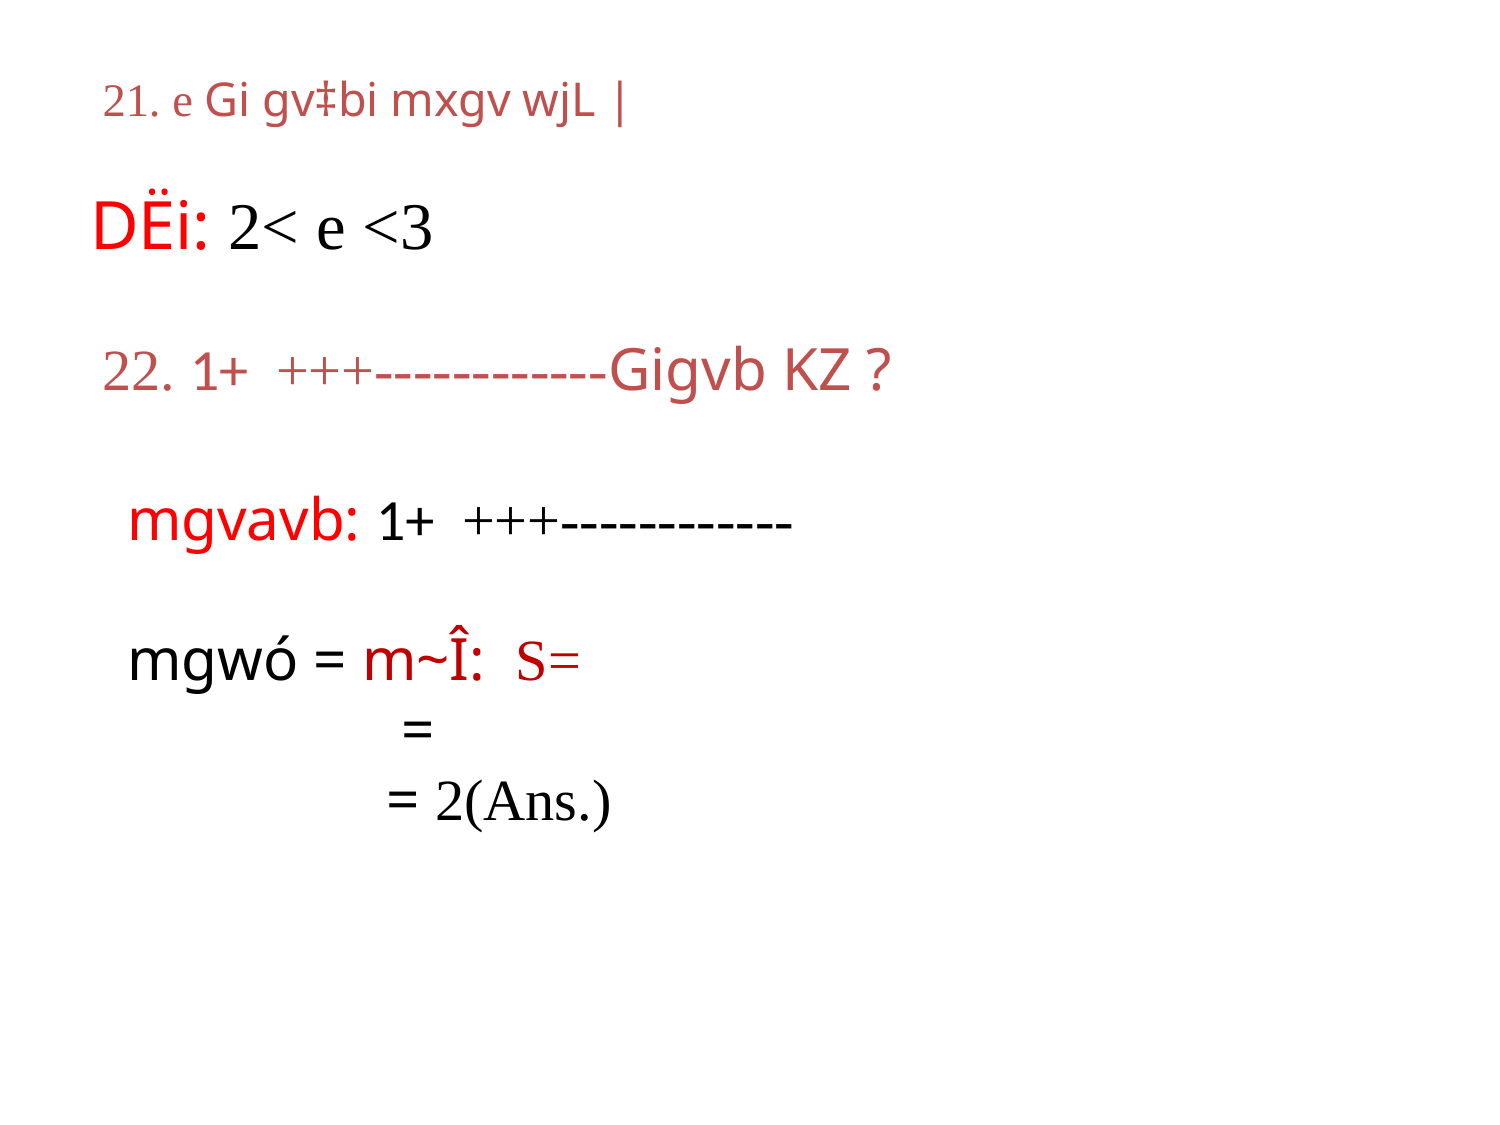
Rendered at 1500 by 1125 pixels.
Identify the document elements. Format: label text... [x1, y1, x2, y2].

list DËi: 2< e <3 [75, 174, 688, 313]
title 21. e Gi gv‡bi mxgv wjL | [87, 45, 663, 150]
